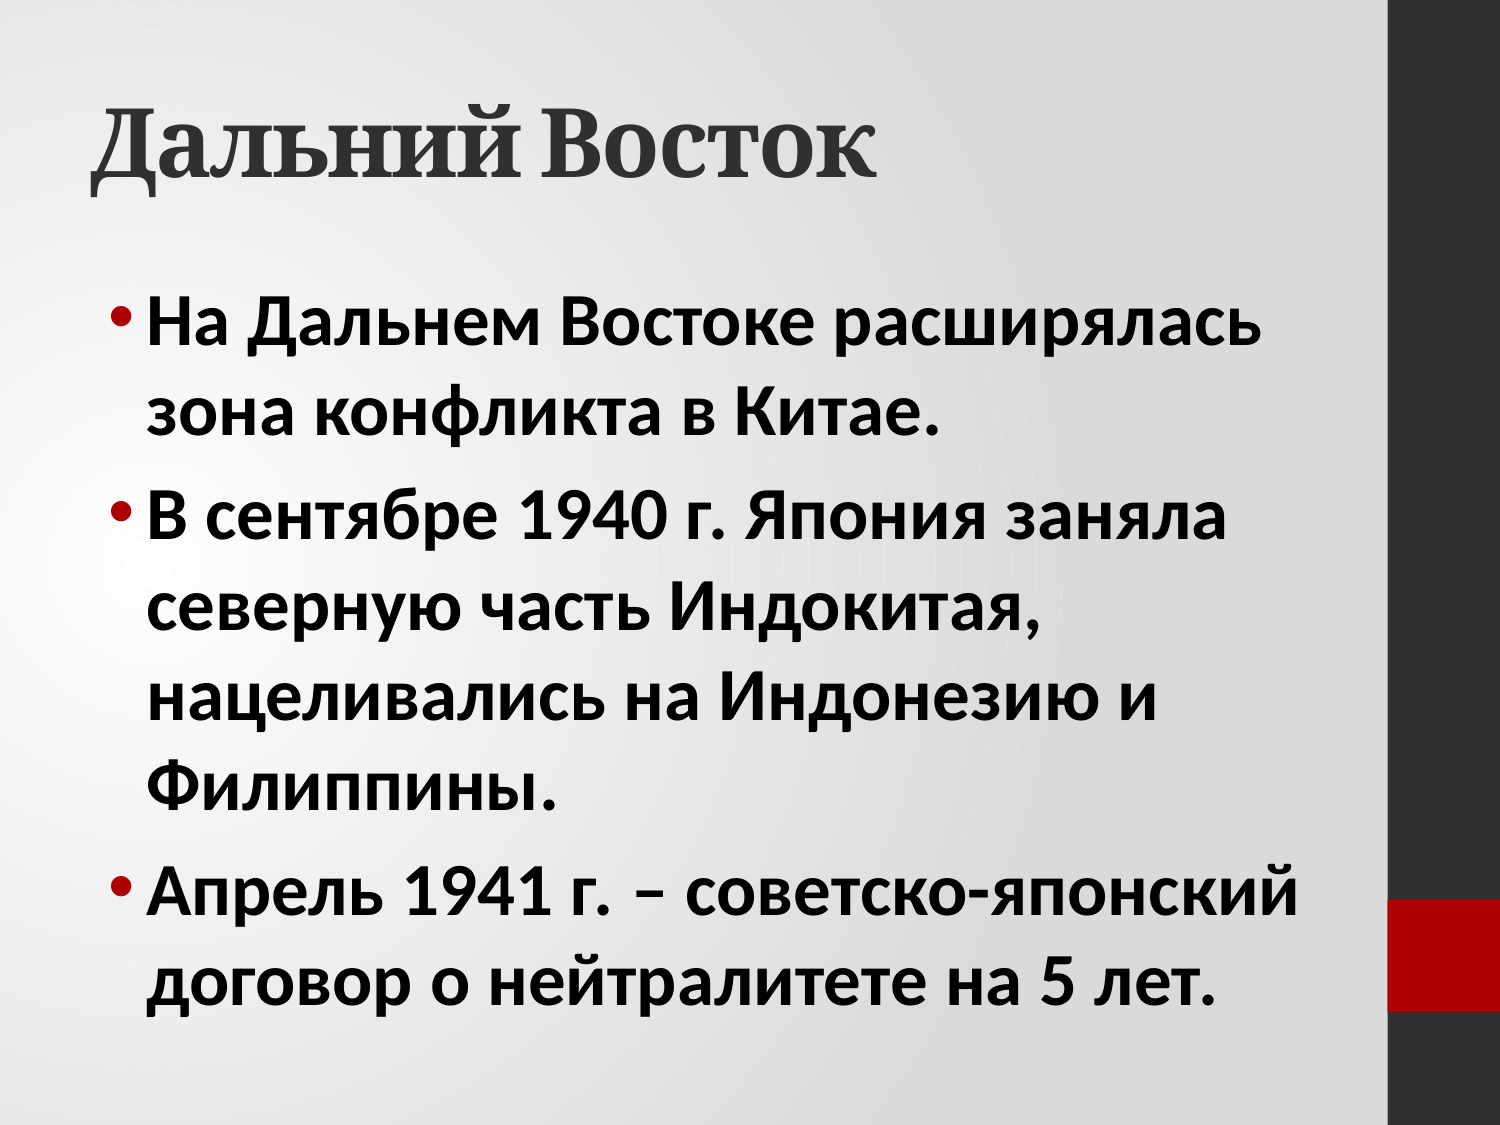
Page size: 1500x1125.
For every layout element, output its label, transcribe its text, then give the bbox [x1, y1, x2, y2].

title Дальний Восток [75, 45, 1325, 233]
list На Дальнем Востоке расширялась зона конфликта в Китае. В сентябре 1940 г. Япония заняла северную часть Индокитая, нацеливались на Индонезию и Филиппины. Апрель 1941 г. – советско-японский договор о нейтралитете на 5 лет. [75, 262, 1325, 1050]
